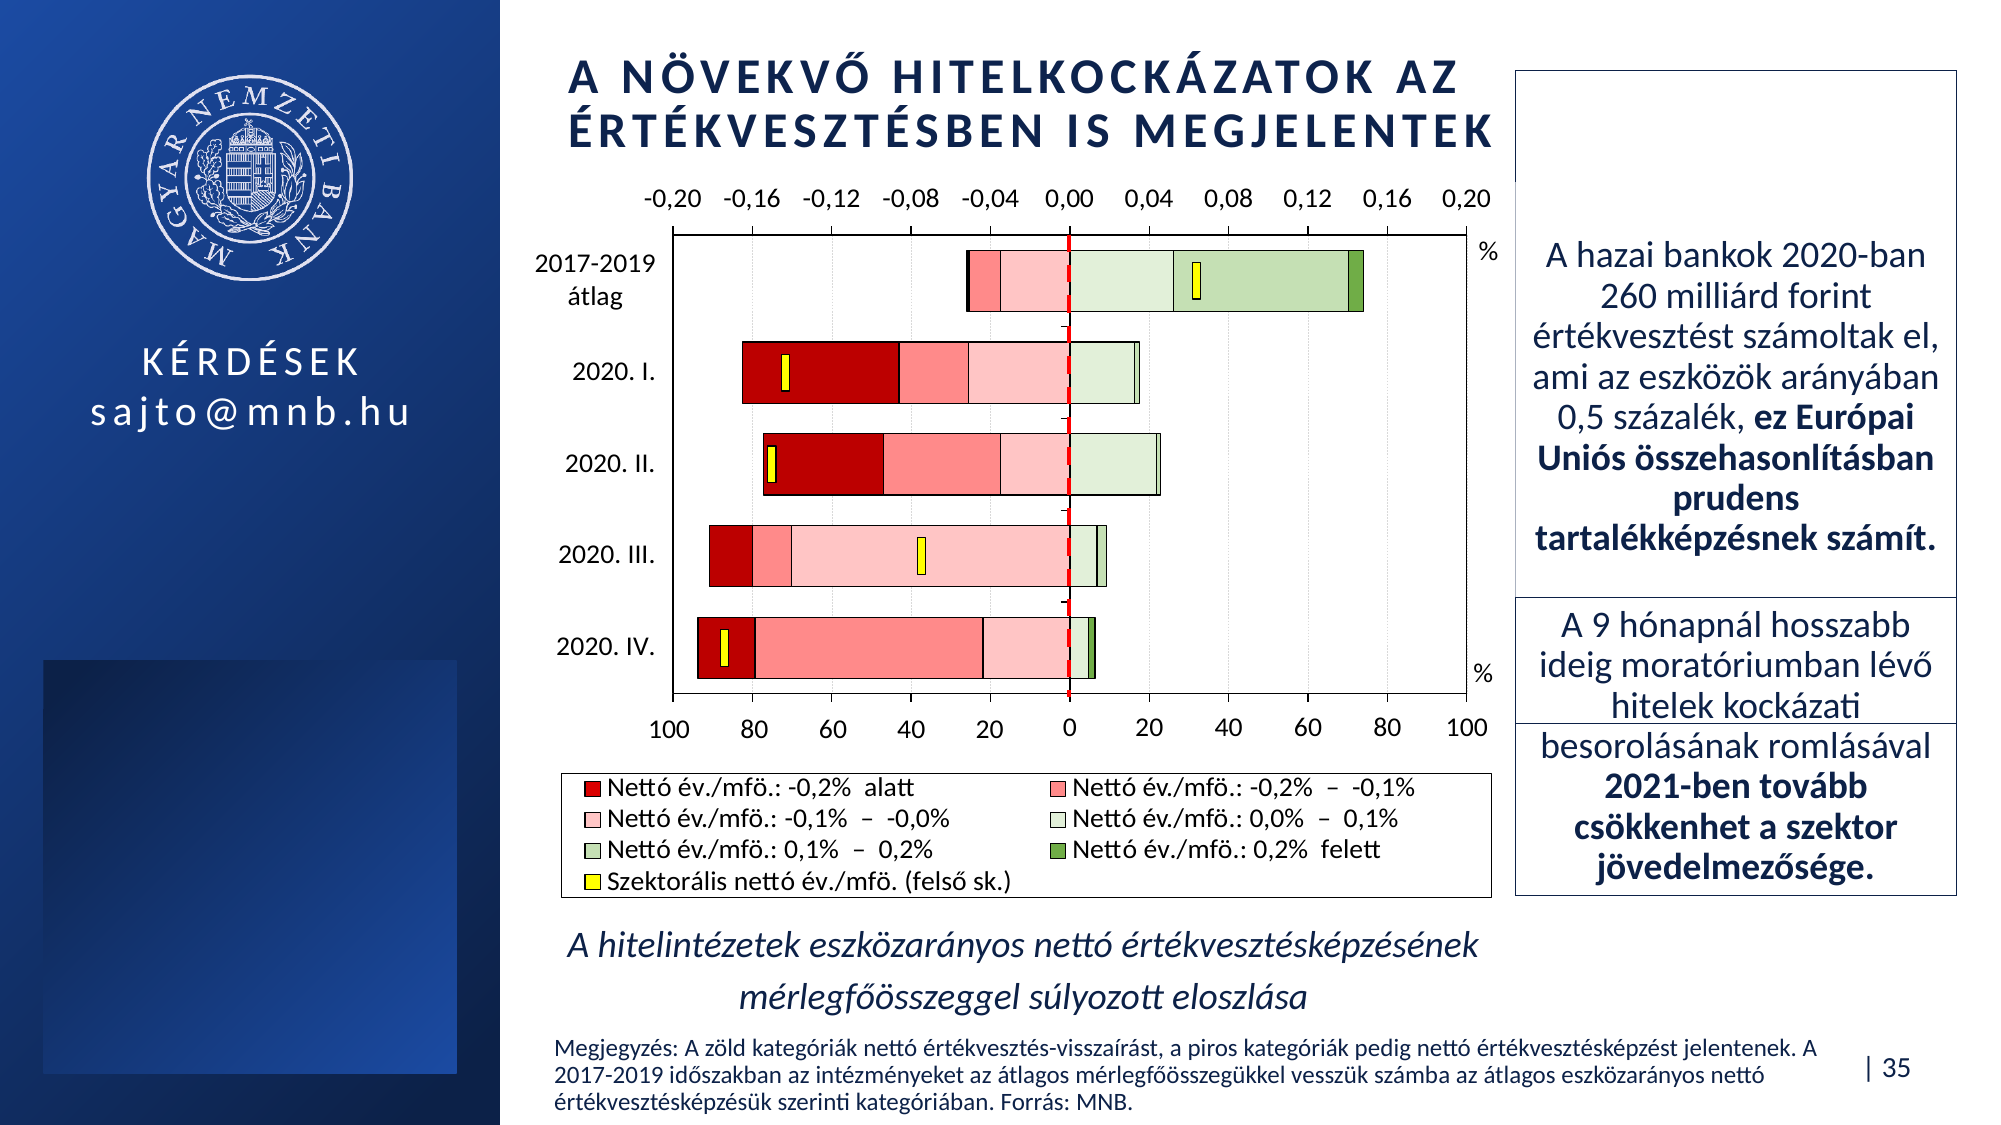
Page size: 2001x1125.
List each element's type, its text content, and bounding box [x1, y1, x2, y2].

list A hazai bankok 2020-ban 260 milliárd forint értékvesztést számoltak el, ami az eszközök arányában 0,5 százalék, ez Európai Uniós összehasonlításban prudens tartalékképzésnek számít. [1515, 70, 1957, 597]
title A növekvő hitelkockázatok az értékvesztésben is megjelentek [556, 46, 1933, 164]
picture [531, 181, 1516, 904]
text_box A 9 hónapnál hosszabb ideig moratóriumban lévő hitelek kockázati besorolásának romlásával 2021-ben tovább csökkenhet a szektor jövedelmezősége. [1516, 597, 1957, 896]
text_box A hitelintézetek eszközarányos nettó értékvesztésképzésének mérlegfőösszeggel súlyozott eloszlása [531, 905, 1516, 1024]
text_box Megjegyzés: A zöld kategóriák nettó értékvesztés-visszaírást, a piros kategóriák pedig nettó értékvesztésképzést jelentenek. A 2017-2019 időszakban az intézményeket az átlagos mérlegfőösszegükkel vesszük számba az átlagos eszközarányos nettó értékvesztésképzésük szerinti kategóriában. Forrás: MNB. [539, 1039, 1868, 1111]
